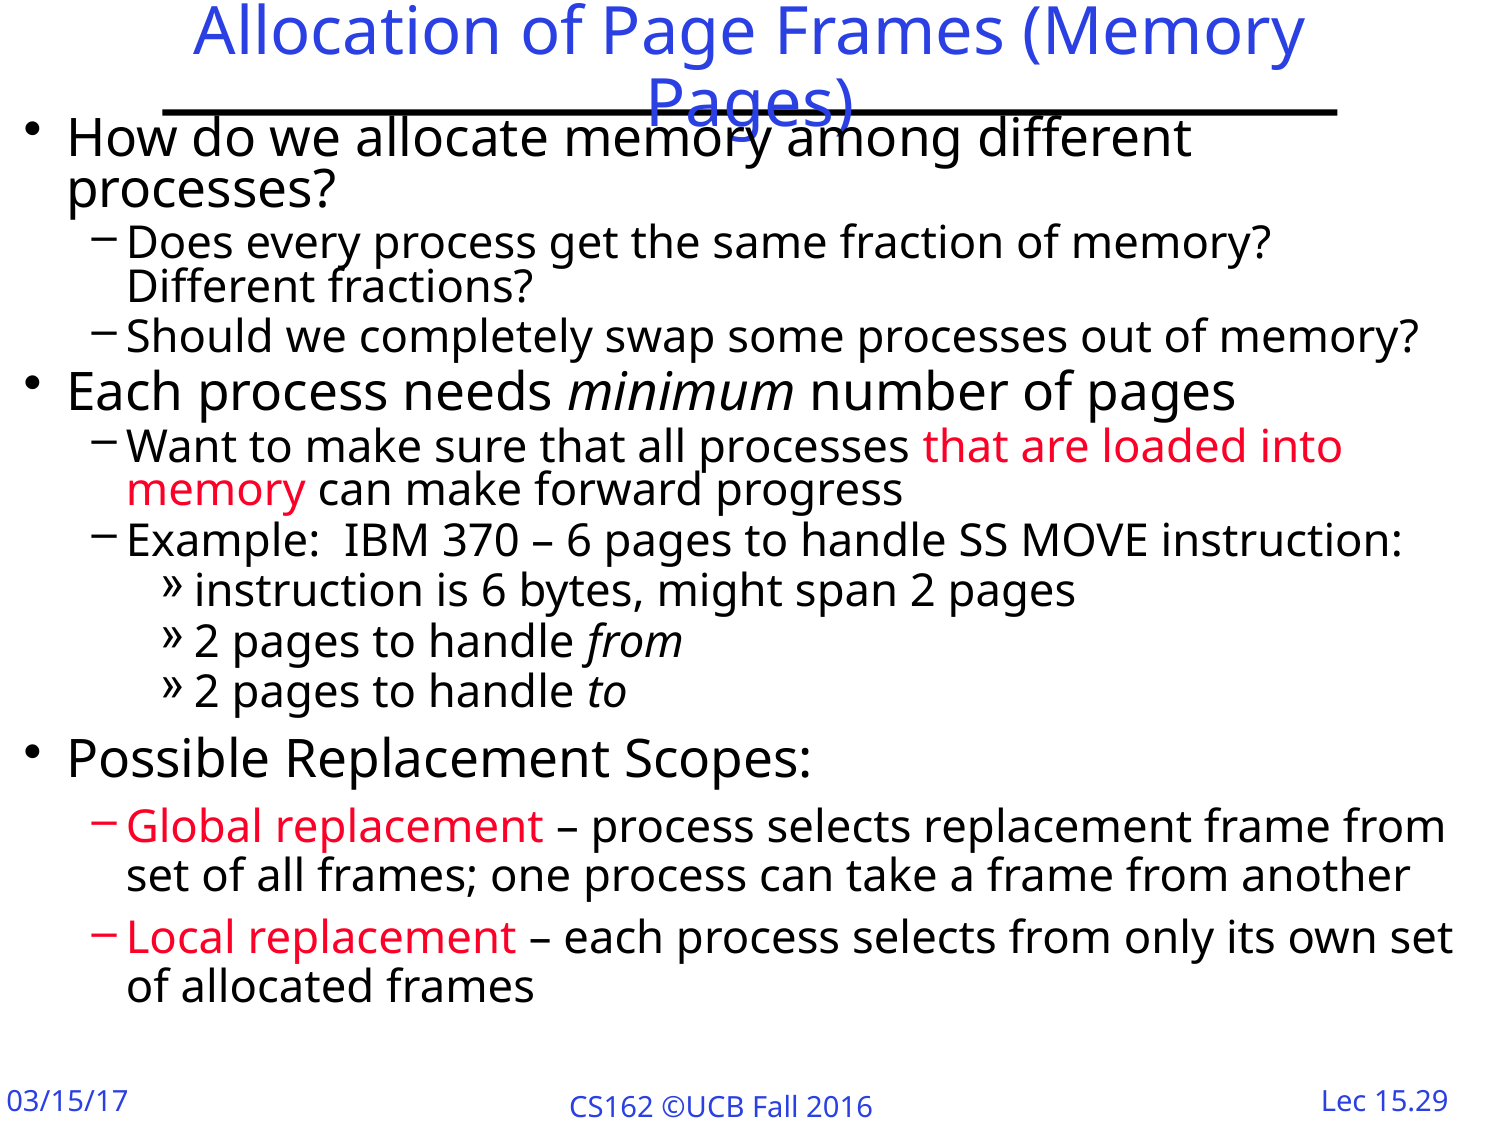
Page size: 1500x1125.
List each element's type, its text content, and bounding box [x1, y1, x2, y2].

list How do we allocate memory among different processes? Does every process get the same fraction of memory? Different fractions? Should we completely swap some processes out of memory? Each process needs minimum number of pages Want to make sure that all processes that are loaded into memory can make forward progress Example: IBM 370 – 6 pages to handle SS MOVE instruction: instruction is 6 bytes, might span 2 pages 2 pages to handle from 2 pages to handle to Possible Replacement Scopes: Global replacement – process selects replacement frame from set of all frames; one process can take a frame from another Local replacement – each process selects from only its own set of allocated frames [8, 108, 1480, 1084]
title Allocation of Page Frames (Memory Pages) [75, 24, 1425, 108]
